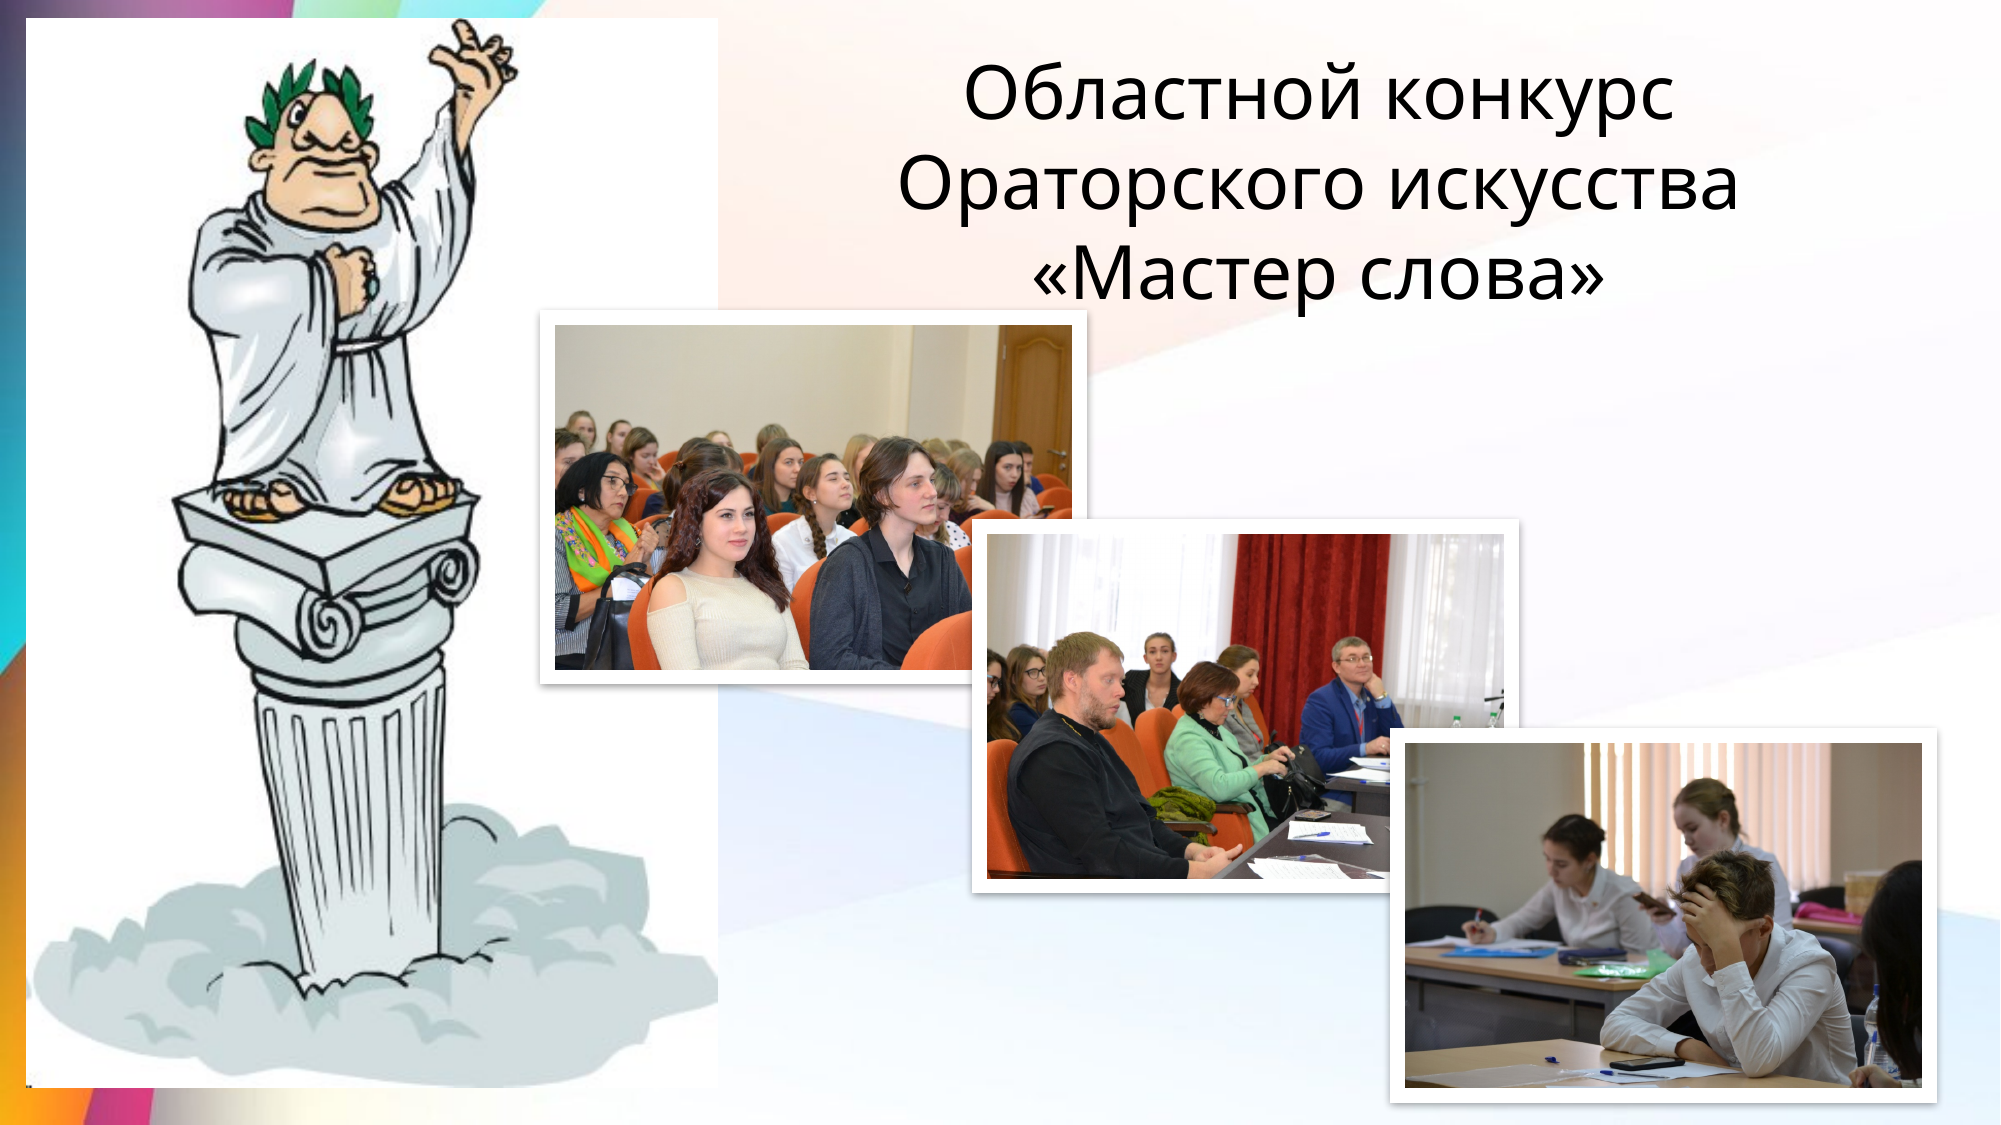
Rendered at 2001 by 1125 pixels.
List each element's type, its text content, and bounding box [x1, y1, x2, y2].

picture [0, 0, 2001, 1125]
text_box Областной конкурс Ораторского искусства «Мастер слова» [881, 36, 1757, 322]
